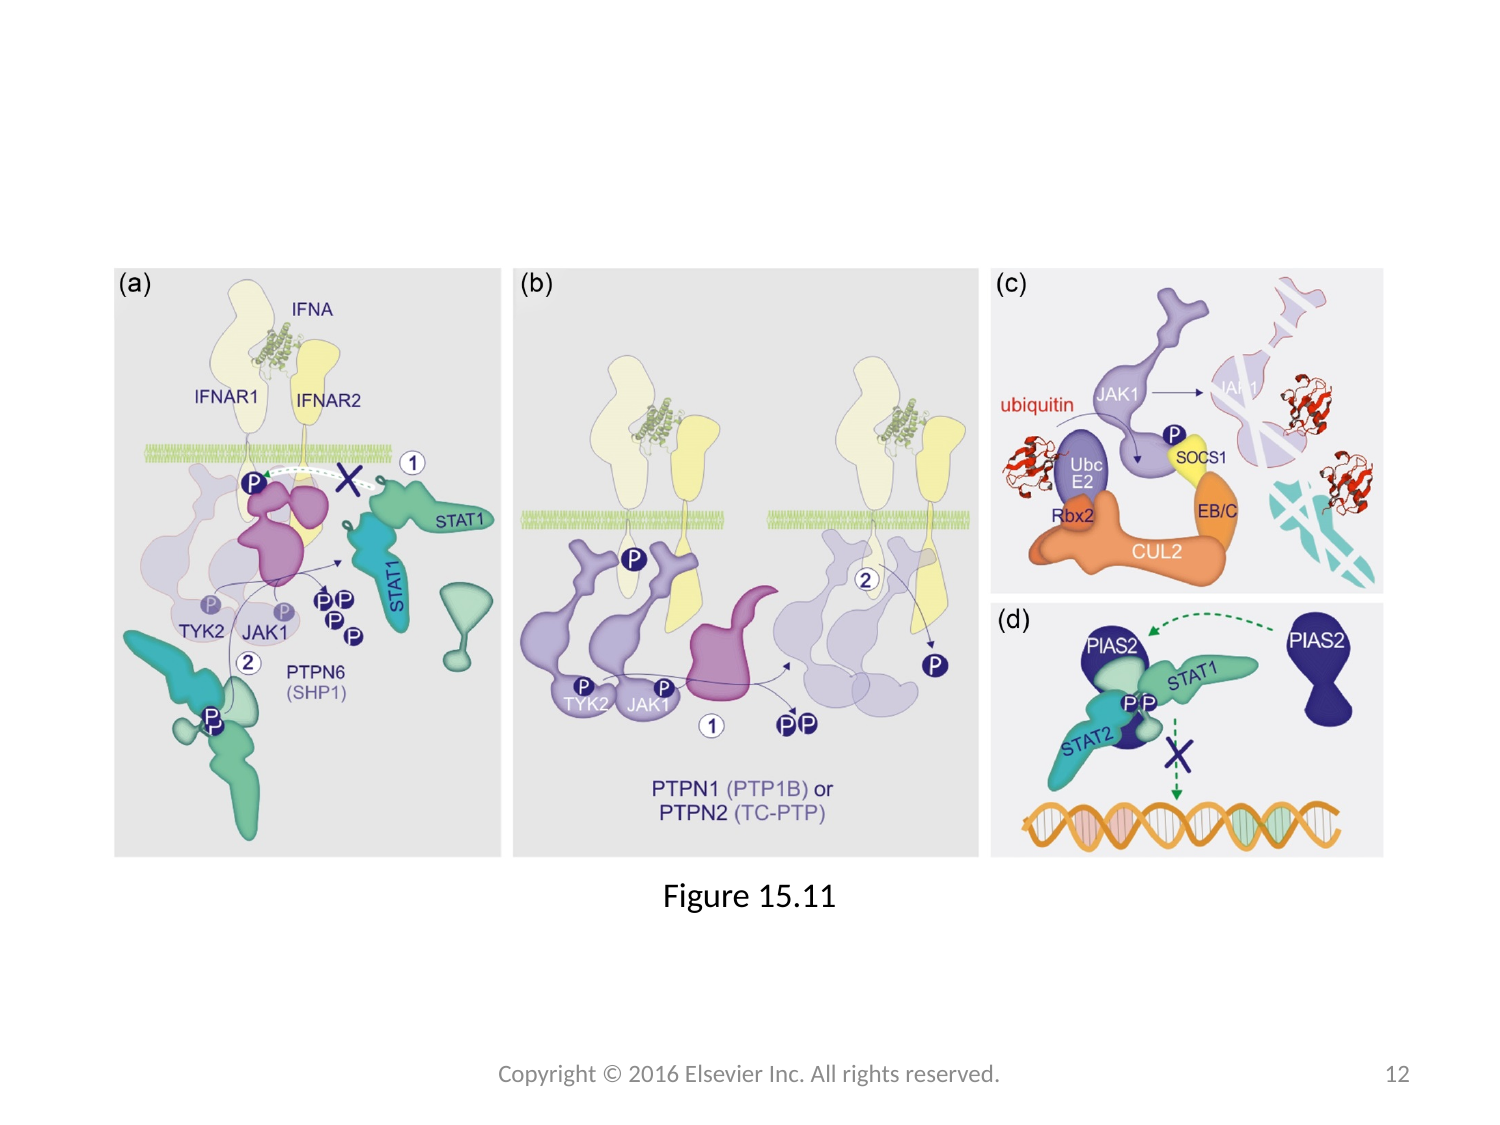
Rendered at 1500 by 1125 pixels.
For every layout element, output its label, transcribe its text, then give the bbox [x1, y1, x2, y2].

footer Copyright © 2016 Elsevier Inc. All rights reserved. [474, 1042, 1025, 1103]
slide_number 12 [1074, 1042, 1425, 1103]
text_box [112, 265, 1388, 922]
